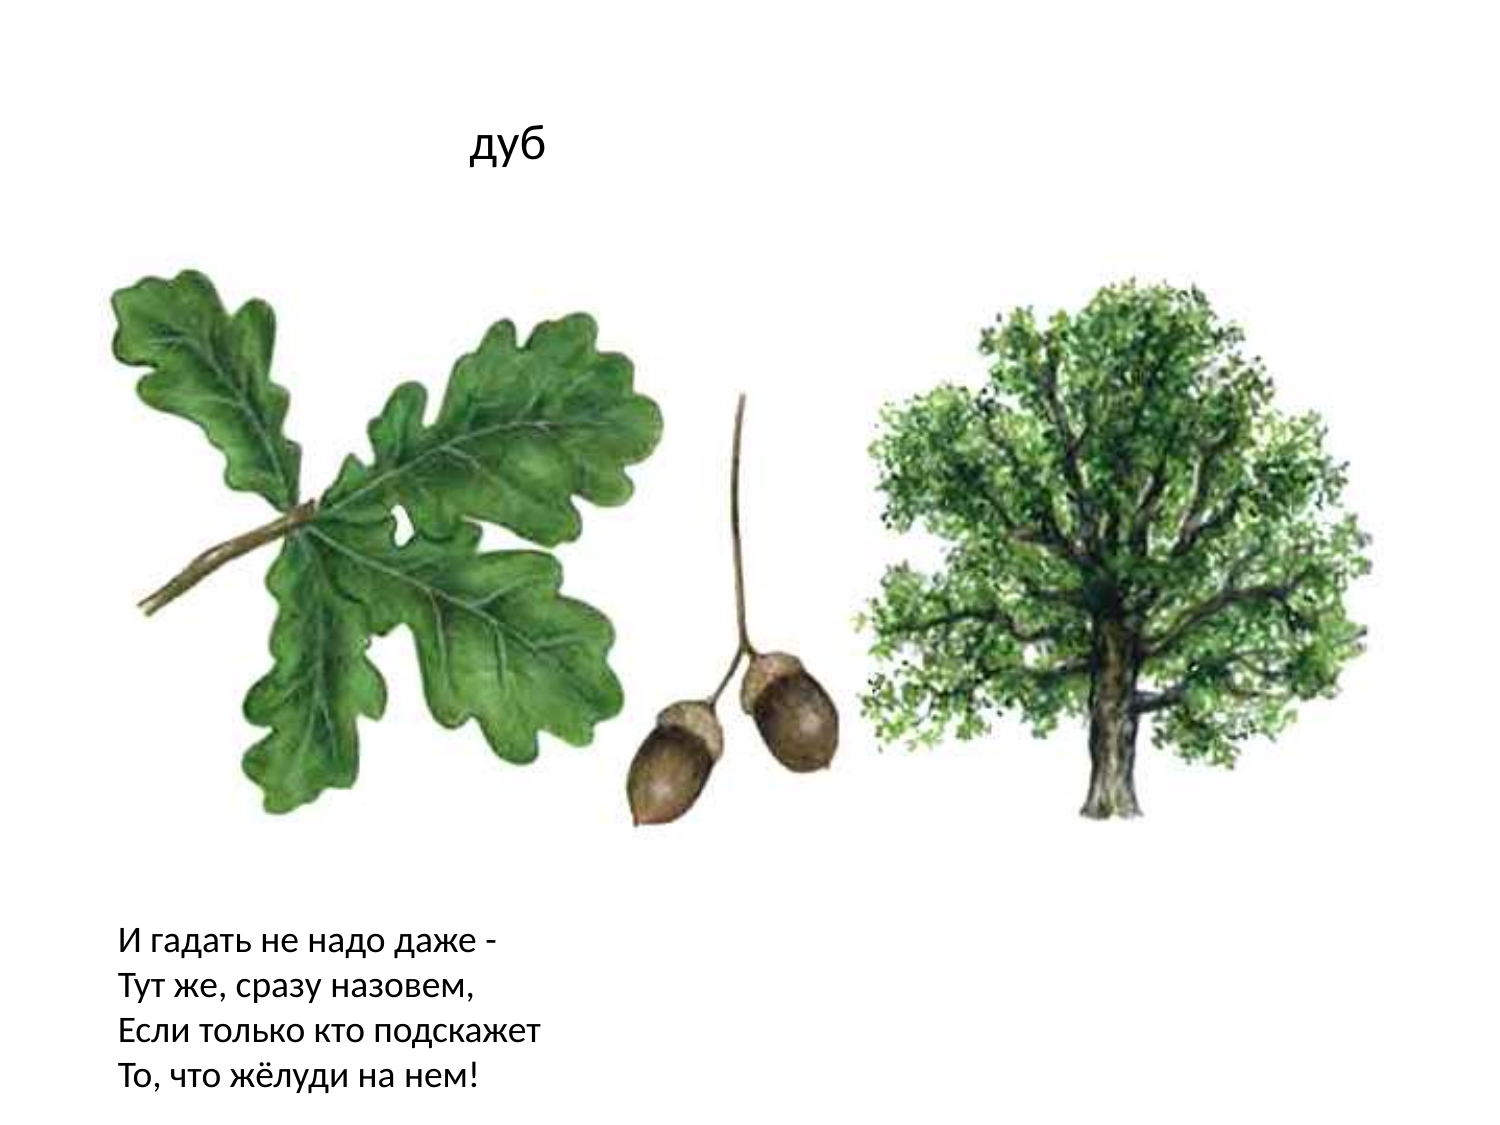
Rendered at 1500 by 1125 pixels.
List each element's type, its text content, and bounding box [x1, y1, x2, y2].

text_box дуб [454, 101, 1069, 177]
picture [66, 222, 1434, 903]
text_box И гадать не надо даже - Тут же, сразу назовем, Если только кто подскажет То, что жёлуди на нем! [103, 911, 557, 1102]
